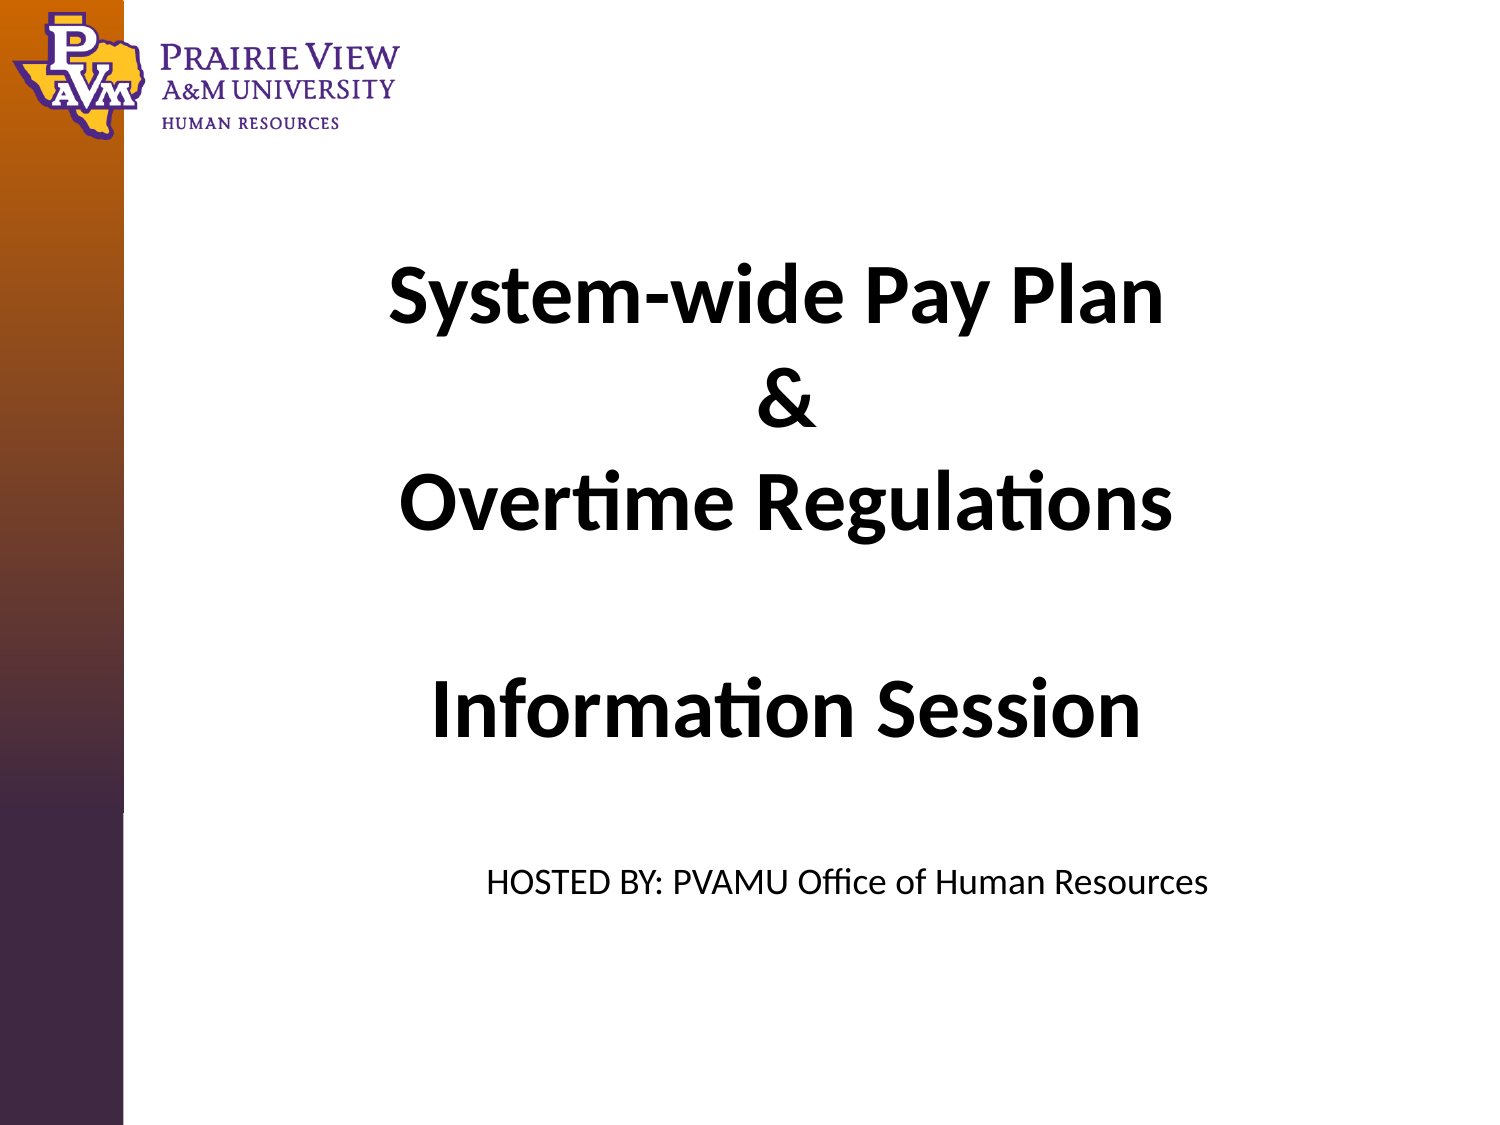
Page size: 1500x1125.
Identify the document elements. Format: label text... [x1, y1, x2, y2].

picture [12, 12, 400, 140]
text_box HOSTED BY: PVAMU Office of Human Resources [137, 849, 1500, 955]
title System-wide Pay Plan & Overtime Regulations Information Session [225, 224, 1350, 763]
